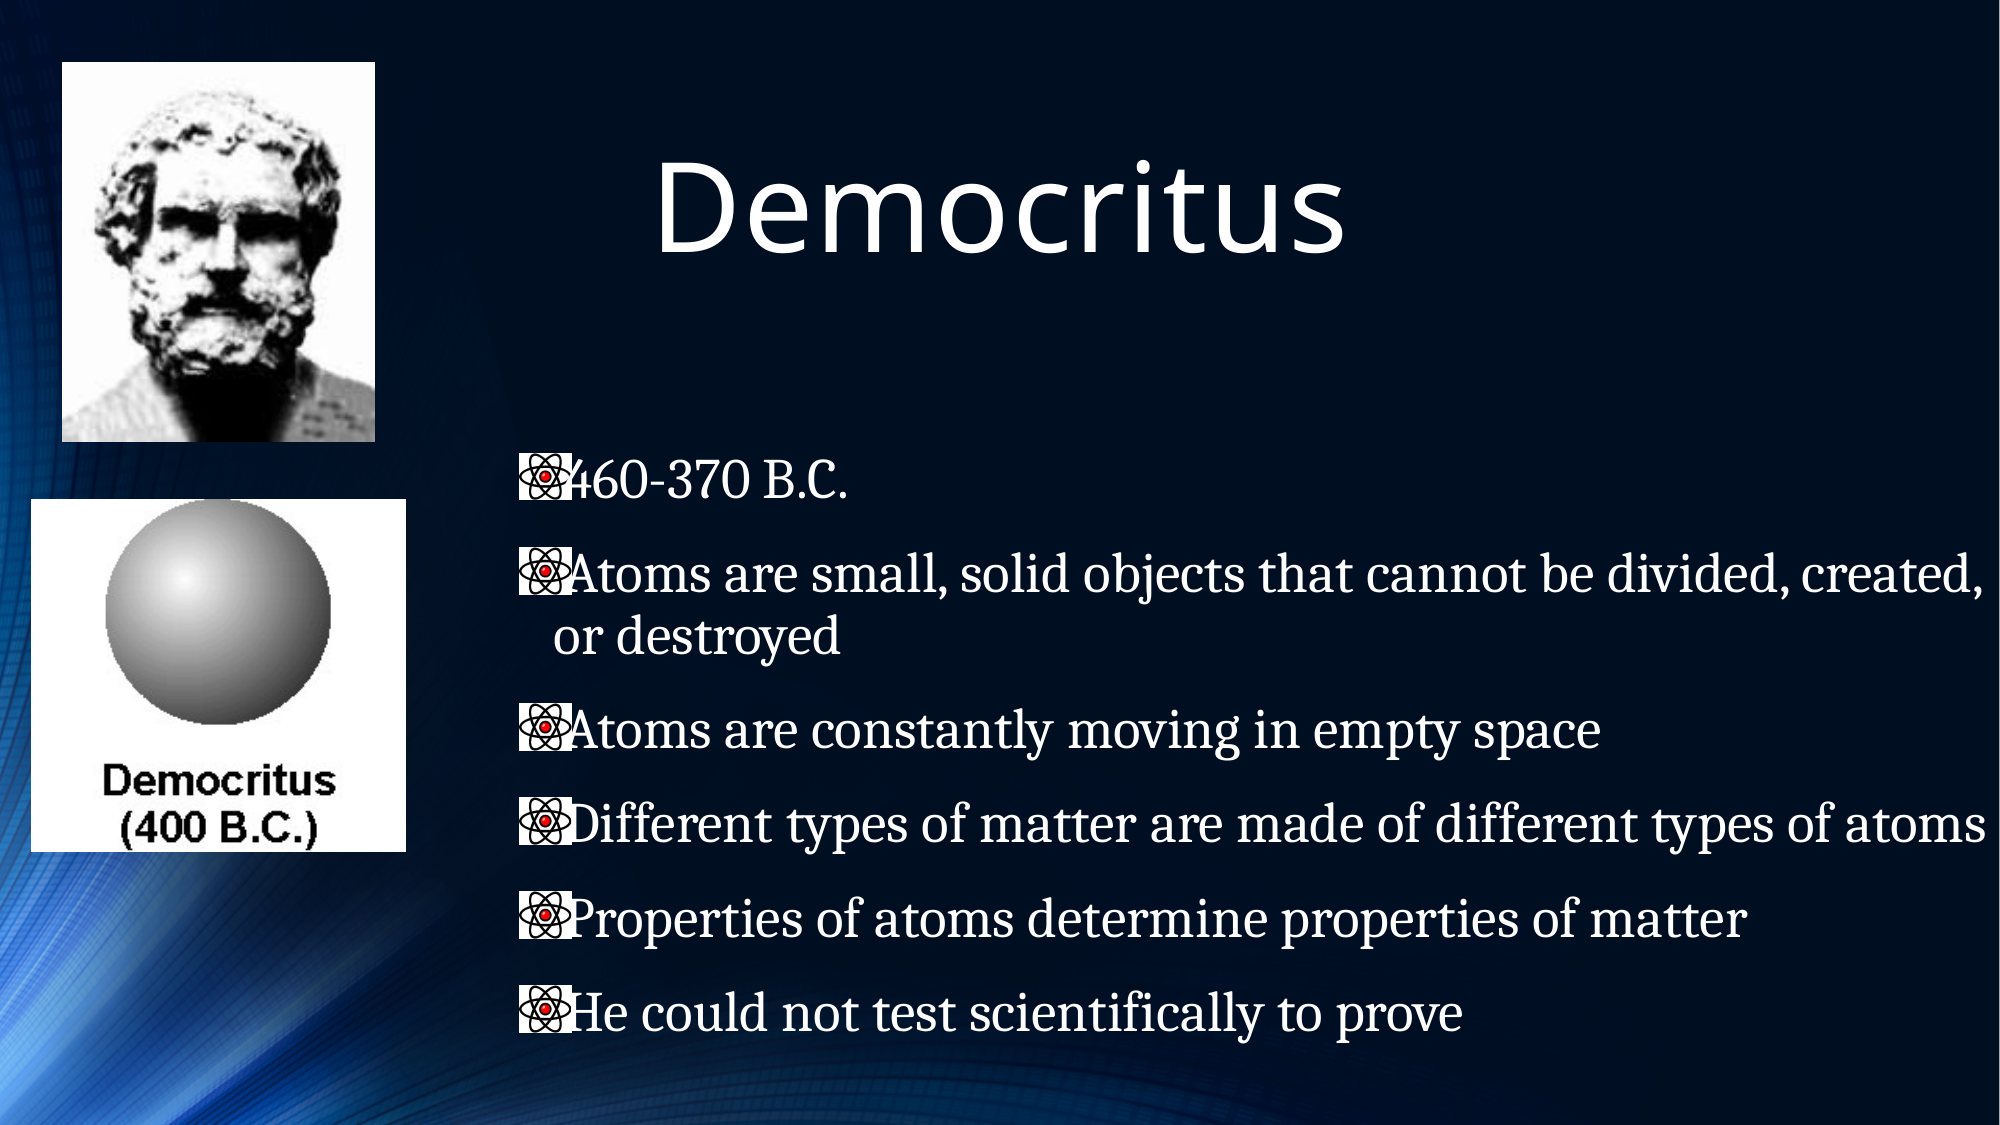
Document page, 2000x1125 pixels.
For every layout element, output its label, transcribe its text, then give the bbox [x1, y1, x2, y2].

picture [519, 453, 572, 500]
picture [519, 891, 572, 939]
picture [519, 703, 572, 751]
list 460-370 B.C. Atoms are small, solid objects that cannot be divided, created, or destroyed Atoms are constantly moving in empty space Different types of matter are made of different types of atoms Properties of atoms determine properties of matter He could not test scientifically to prove [504, 441, 2000, 1117]
picture [519, 985, 572, 1033]
title Democritus [375, 62, 1750, 288]
picture [519, 797, 572, 845]
picture [519, 547, 572, 595]
picture [0, 0, 2000, 1125]
